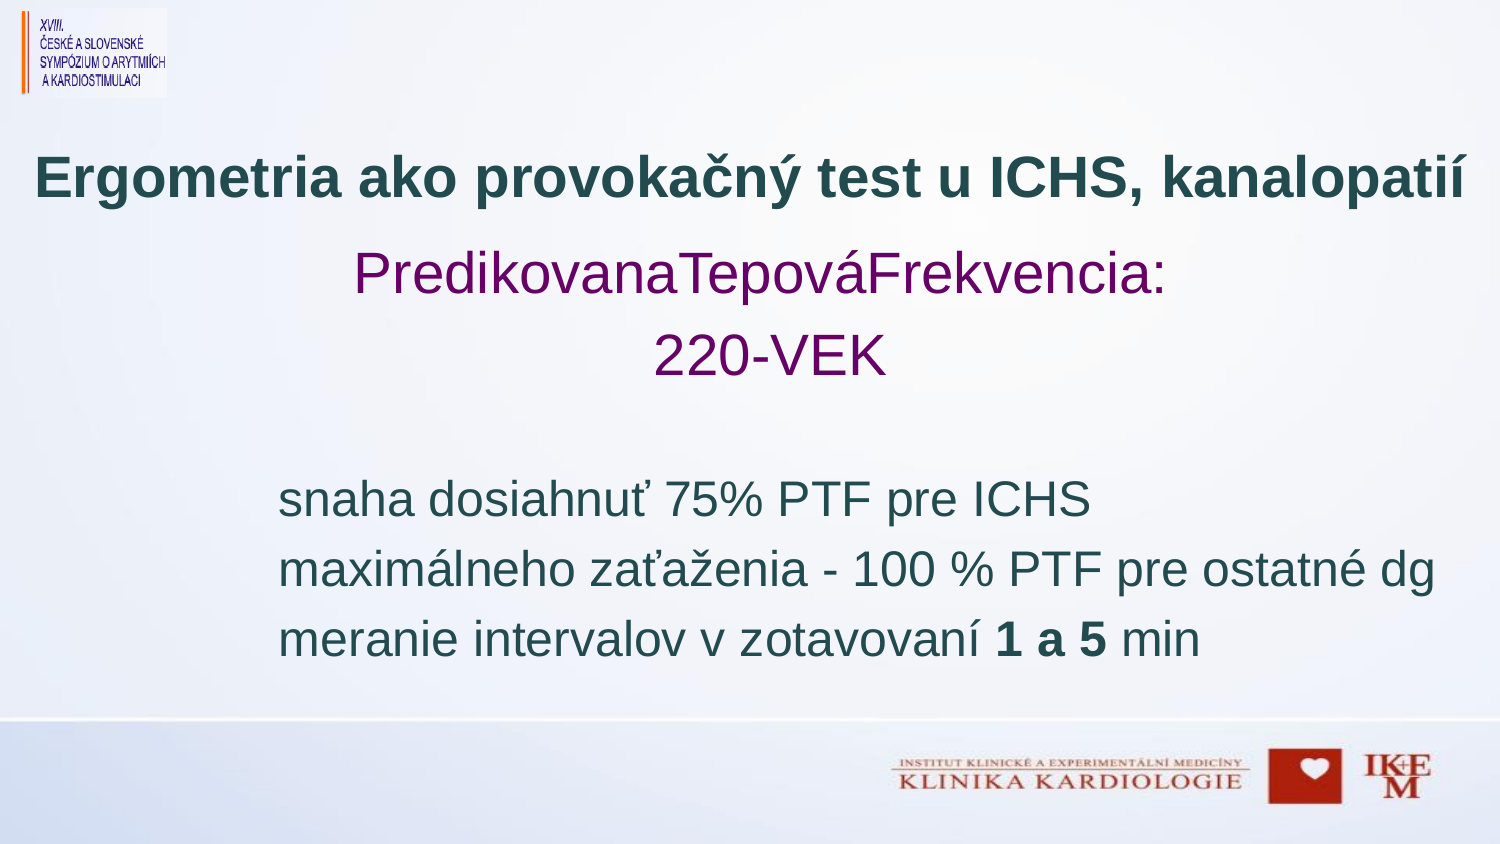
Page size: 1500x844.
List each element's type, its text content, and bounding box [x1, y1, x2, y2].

title Ergometria ako provokačný test u ICHS, kanalopatií [19, 119, 1500, 228]
picture [0, 0, 1500, 844]
list PredikovanaTepováFrekvencia: 220-VEK snaha dosiahnuť 75% PTF pre ICHS maximálneho zaťaženia - 100 % PTF pre ostatné dg meranie intervalov v zotavovaní 1 a 5 min [113, 227, 1464, 689]
